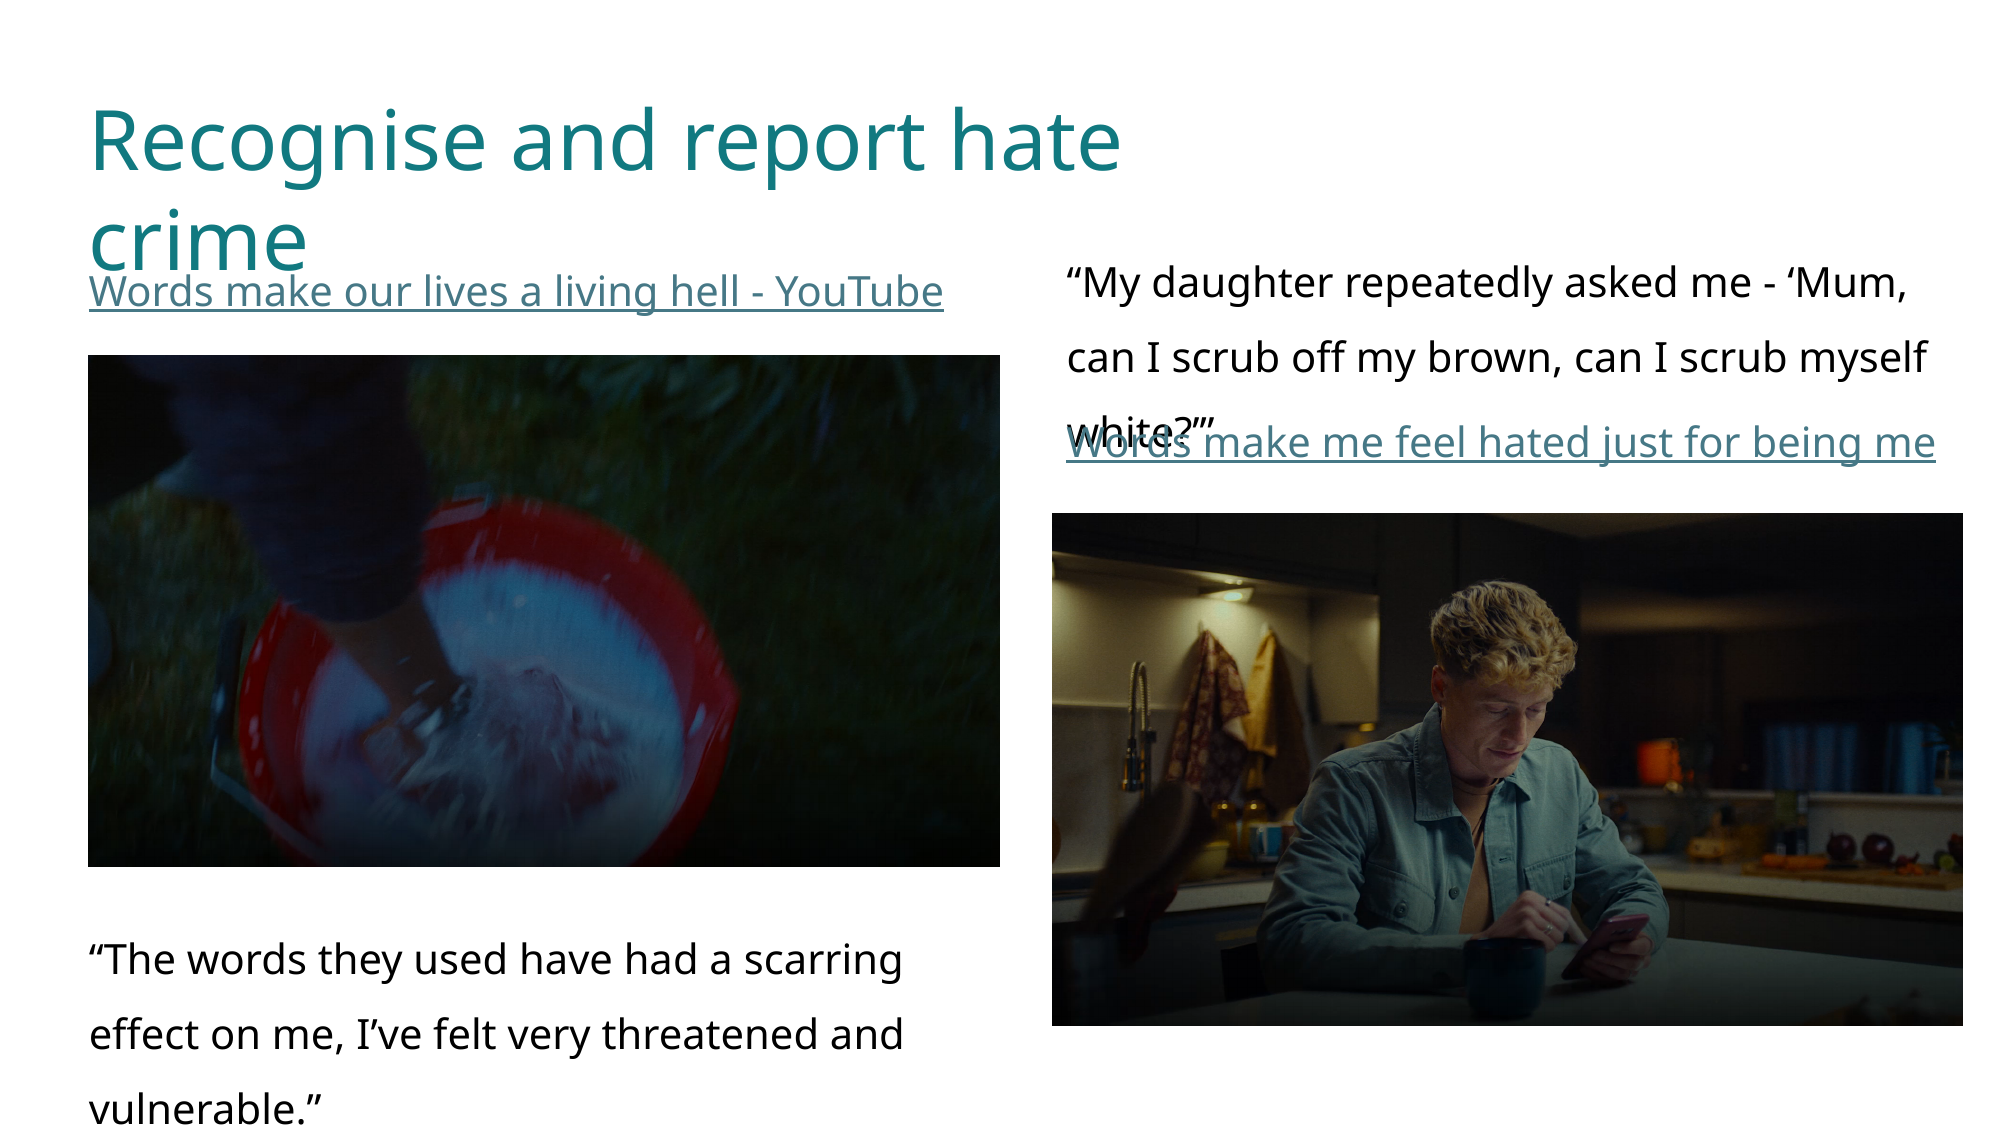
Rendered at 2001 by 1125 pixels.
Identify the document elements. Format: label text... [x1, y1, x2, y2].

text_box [1051, 512, 1965, 1027]
text_box Words make our lives a living hell - YouTube [73, 256, 990, 329]
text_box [87, 354, 1001, 869]
list “My daughter repeatedly asked me - ‘Mum, can I scrub off my brown, can I scrub myself white?’” [1051, 223, 1968, 383]
text_box “The words they used have had a scarring effect on me, I’ve felt very threatened and vulnerable.” [73, 899, 1038, 1125]
title Recognise and report hate crime [73, 79, 1353, 295]
text_box Words make me feel hated just for being me [1051, 408, 2000, 480]
